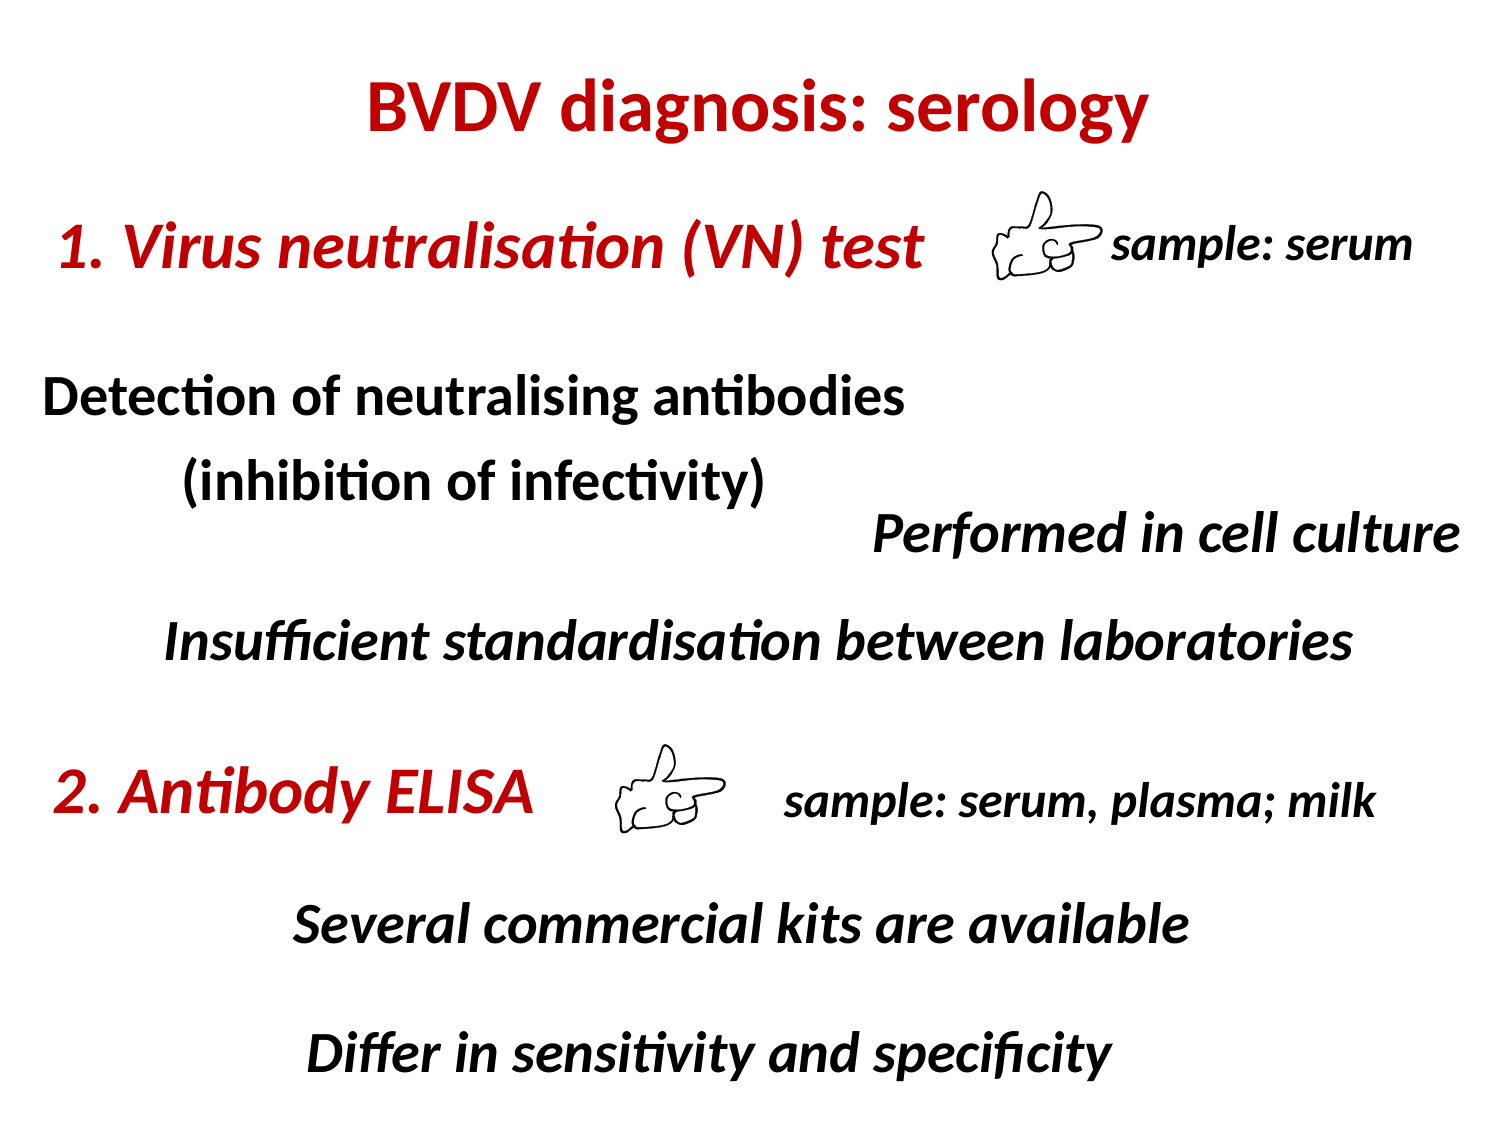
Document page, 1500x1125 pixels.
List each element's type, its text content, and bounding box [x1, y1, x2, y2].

picture [614, 744, 728, 835]
text_box sample: serum, plasma; milk [757, 759, 1392, 835]
text_box sample: serum [1109, 203, 1429, 278]
text_box 1. Virus neutralisation (VN) test [40, 194, 941, 290]
text_box Detection of neutralising antibodies (inhibition of infectivity) [27, 336, 922, 519]
text_box Differ in sensitivity and specificity [291, 1006, 1128, 1092]
text_box BVDV diagnosis: serology [351, 48, 1166, 154]
text_box Insufficient standardisation between laboratories [35, 594, 1483, 680]
text_box Performed in cell culture [857, 486, 1477, 572]
text_box Several commercial kits are available [279, 878, 1206, 964]
text_box 2. Antibody ELISA [37, 739, 551, 835]
picture [991, 191, 1105, 282]
